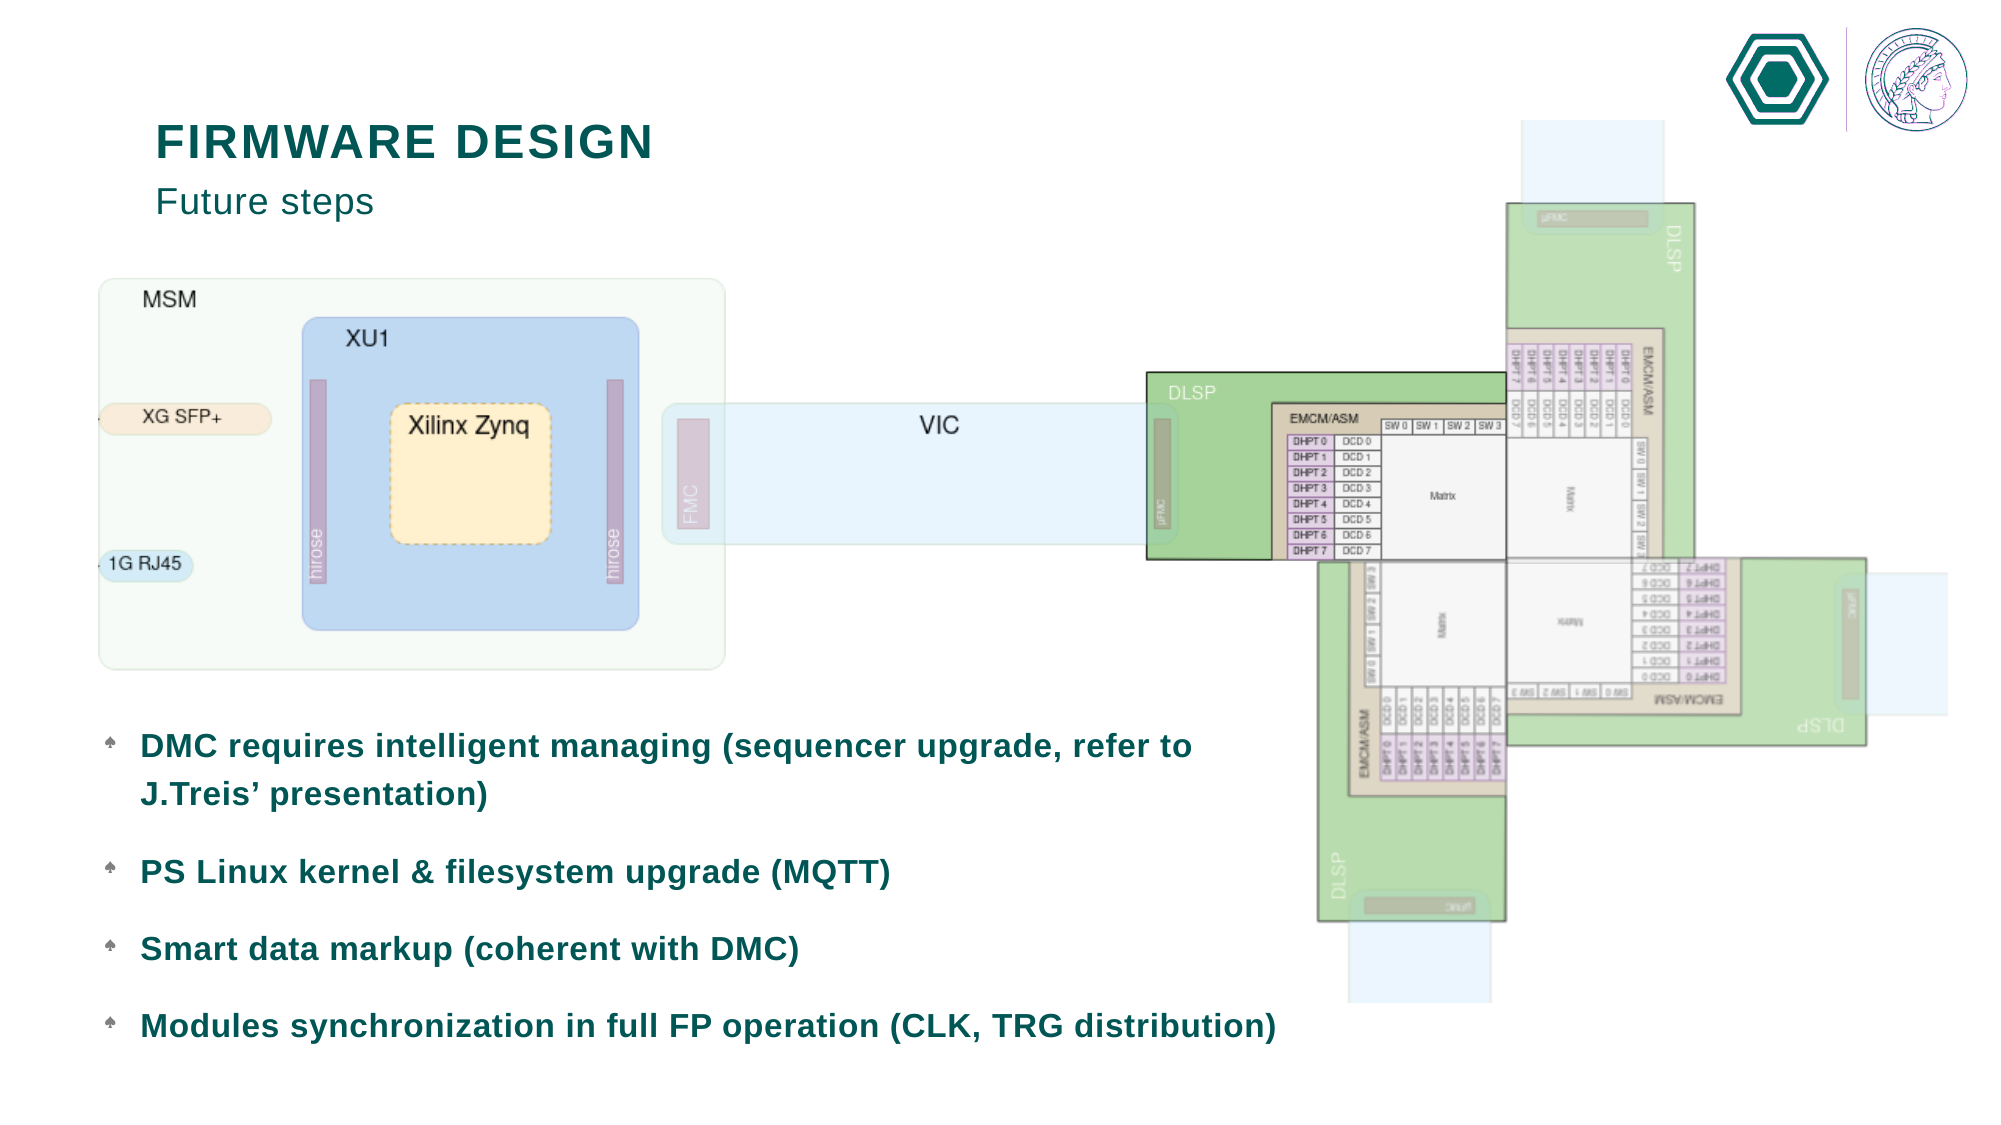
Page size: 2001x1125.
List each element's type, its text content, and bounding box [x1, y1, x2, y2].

picture [1709, 10, 1986, 147]
title Firmware design Future steps [155, 113, 1845, 344]
list DMC requires intelligent managing (sequencer upgrade, refer to J.Treis’ presentation) PS Linux kernel & filesystem upgrade (MQTT) Smart data markup (coherent with DMC) Modules synchronization in full FP operation (CLK, TRG distribution) [105, 716, 1320, 1050]
picture [97, 120, 1948, 1003]
